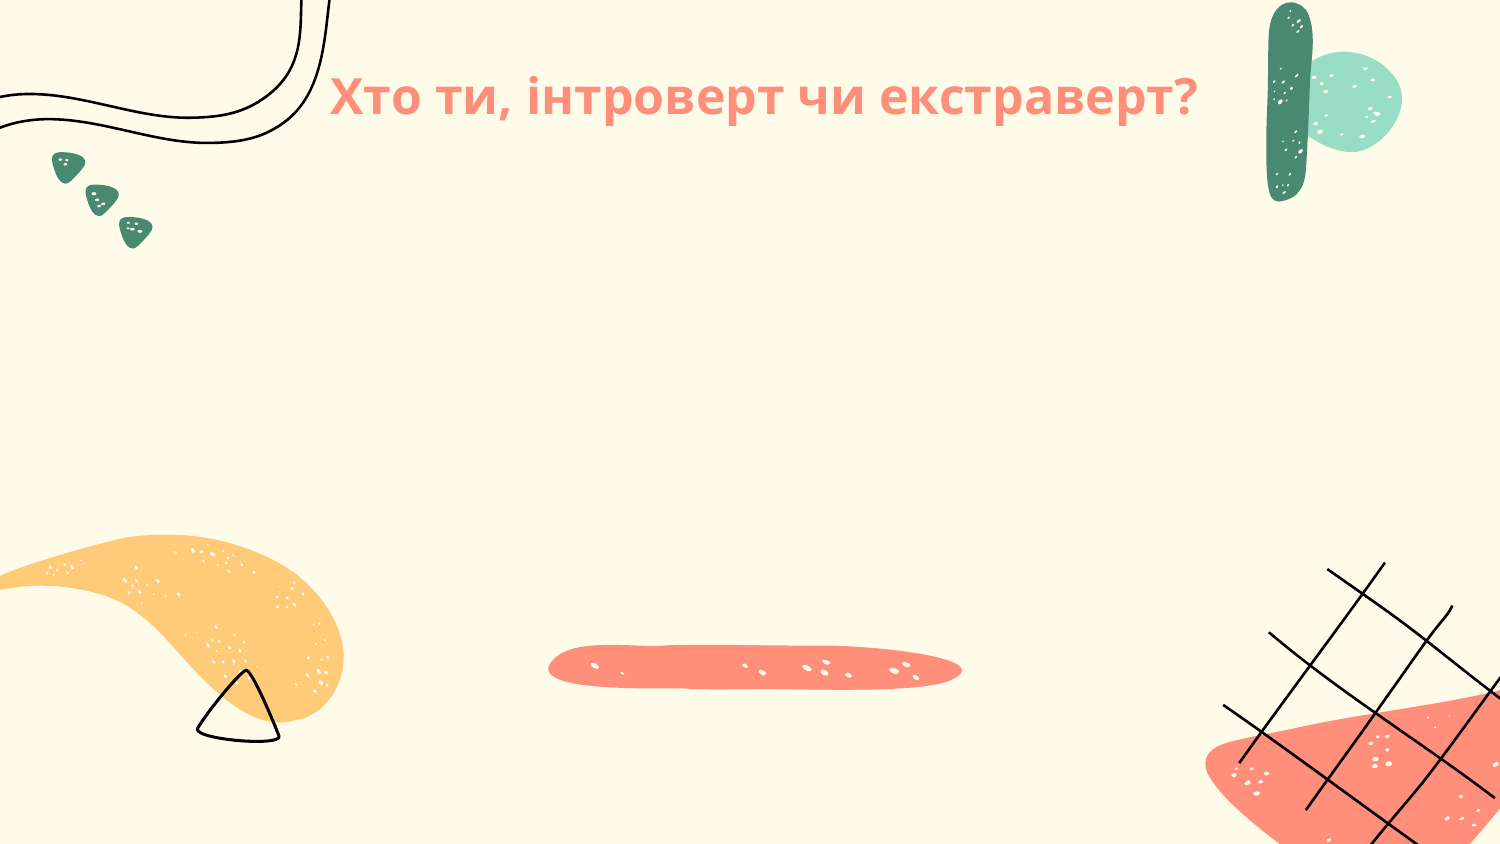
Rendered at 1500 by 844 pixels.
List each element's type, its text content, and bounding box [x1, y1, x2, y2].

text_box Хто ти, інтроверт чи екстраверт? [316, 56, 1338, 132]
